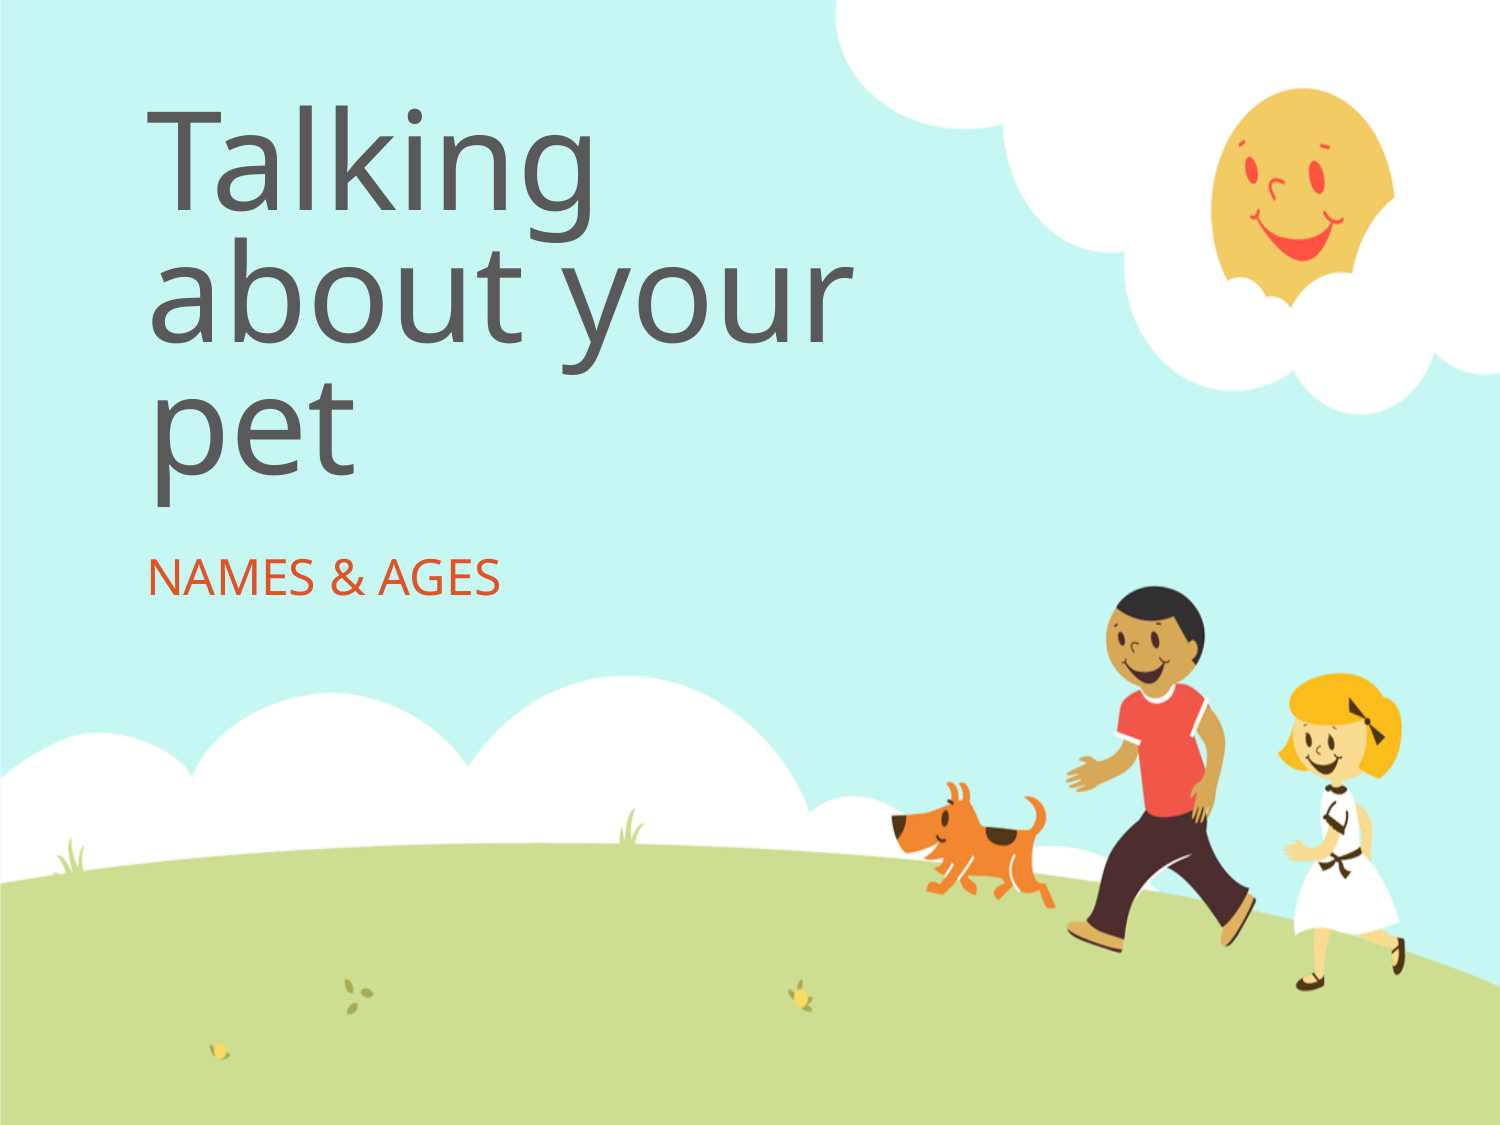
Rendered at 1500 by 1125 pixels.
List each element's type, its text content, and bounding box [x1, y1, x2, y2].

title Talking about your pet [131, 50, 1004, 509]
picture [0, 0, 1500, 1125]
subtitle NAMES & AGES [131, 545, 1004, 683]
